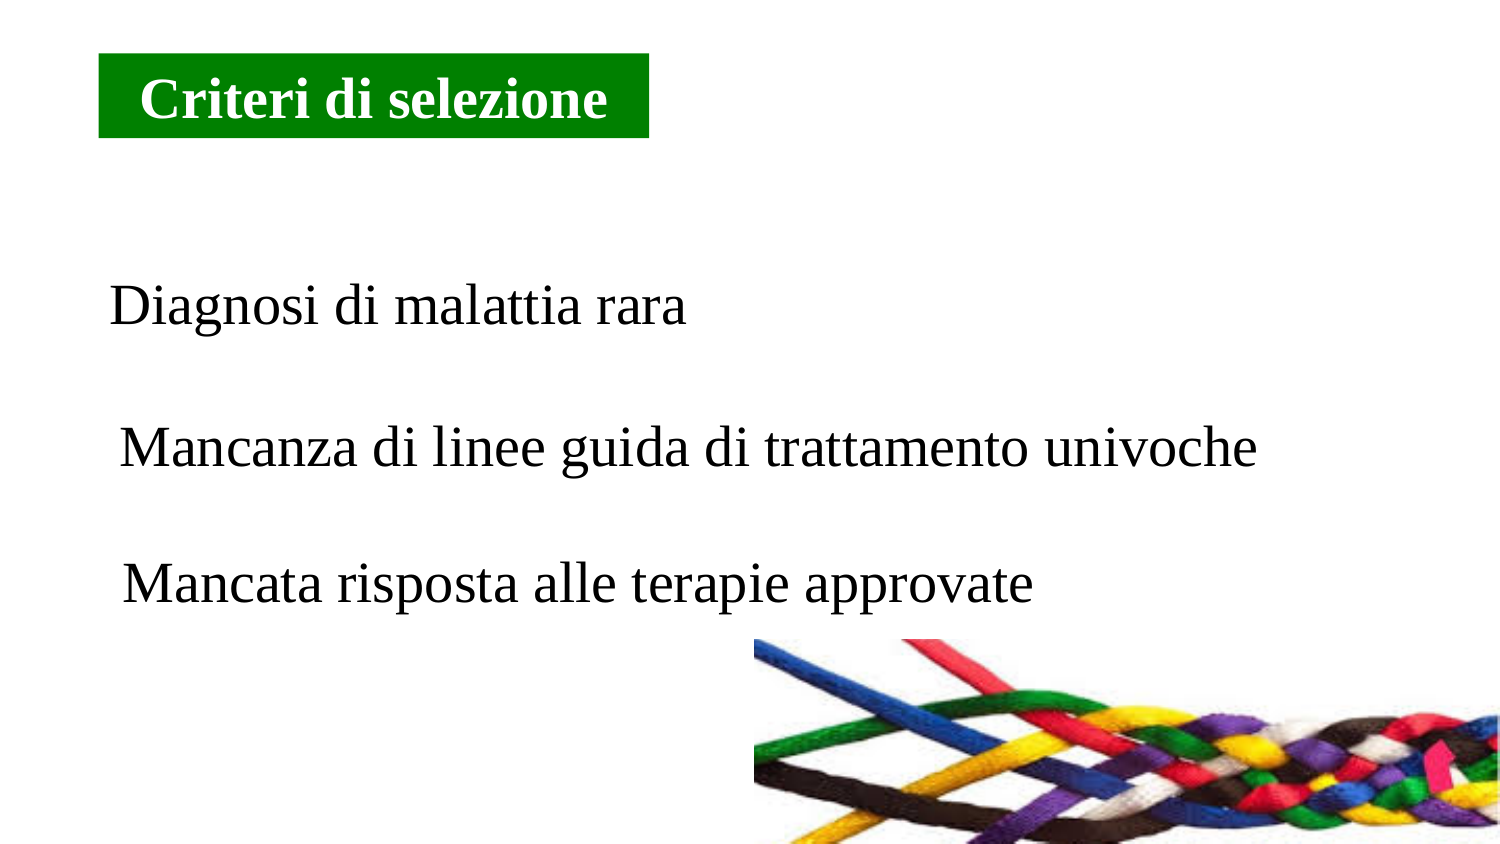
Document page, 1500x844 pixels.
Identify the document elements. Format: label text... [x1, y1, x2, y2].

text_box Criteri di selezione [98, 53, 650, 139]
picture [753, 639, 1500, 844]
text_box Mancata risposta alle terapie approvate [107, 537, 1050, 622]
text_box Mancanza di linee guida di trattamento univoche [104, 400, 1274, 486]
text_box Diagnosi di malattia rara [94, 258, 717, 344]
